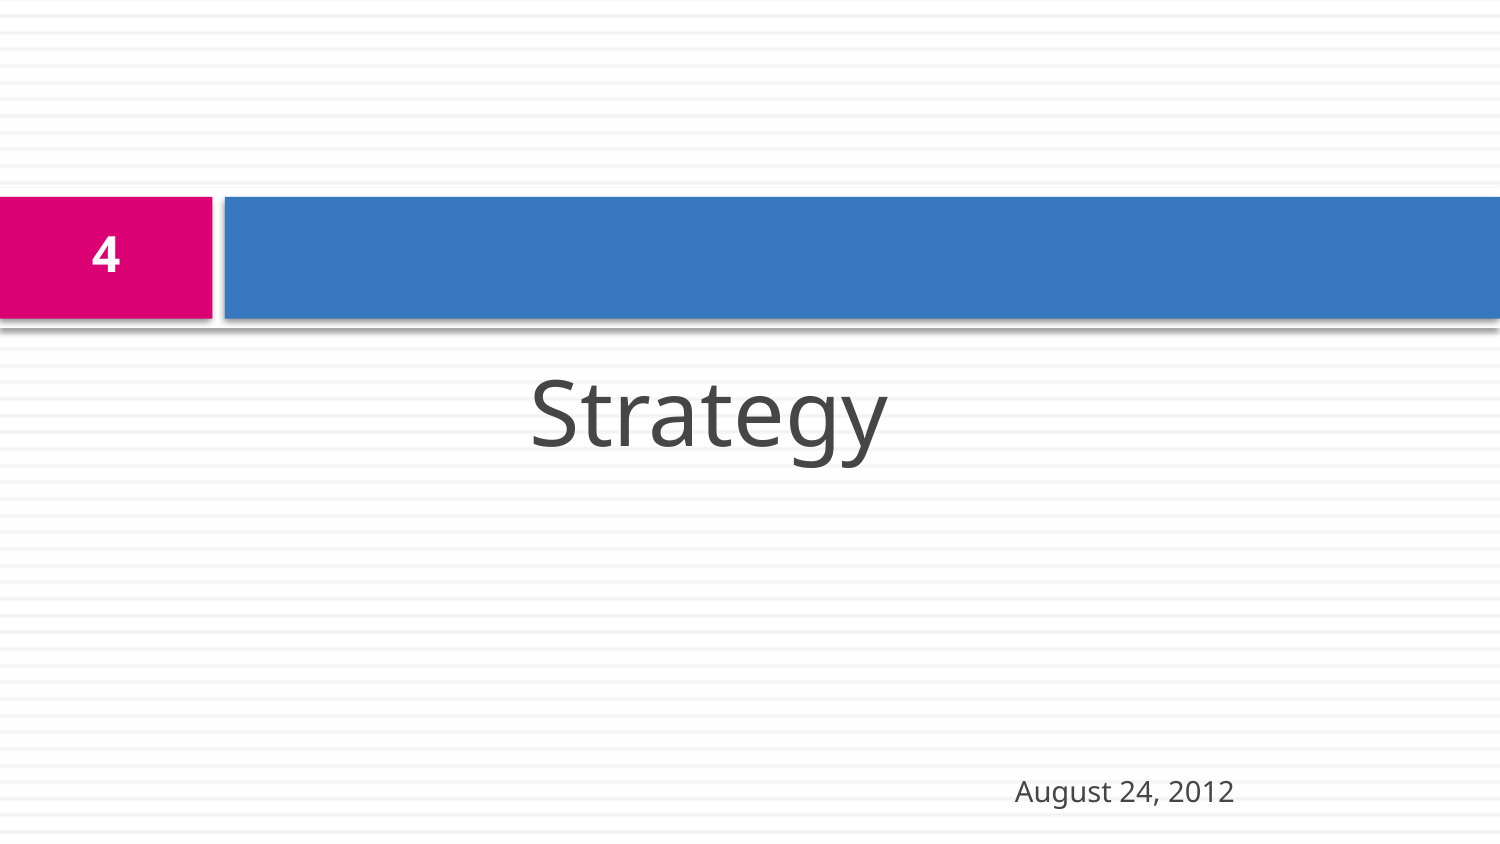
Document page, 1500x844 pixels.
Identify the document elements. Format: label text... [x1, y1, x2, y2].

list Strategy [125, 346, 1294, 553]
slide_number 4 [0, 215, 213, 302]
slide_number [999, 768, 1438, 814]
